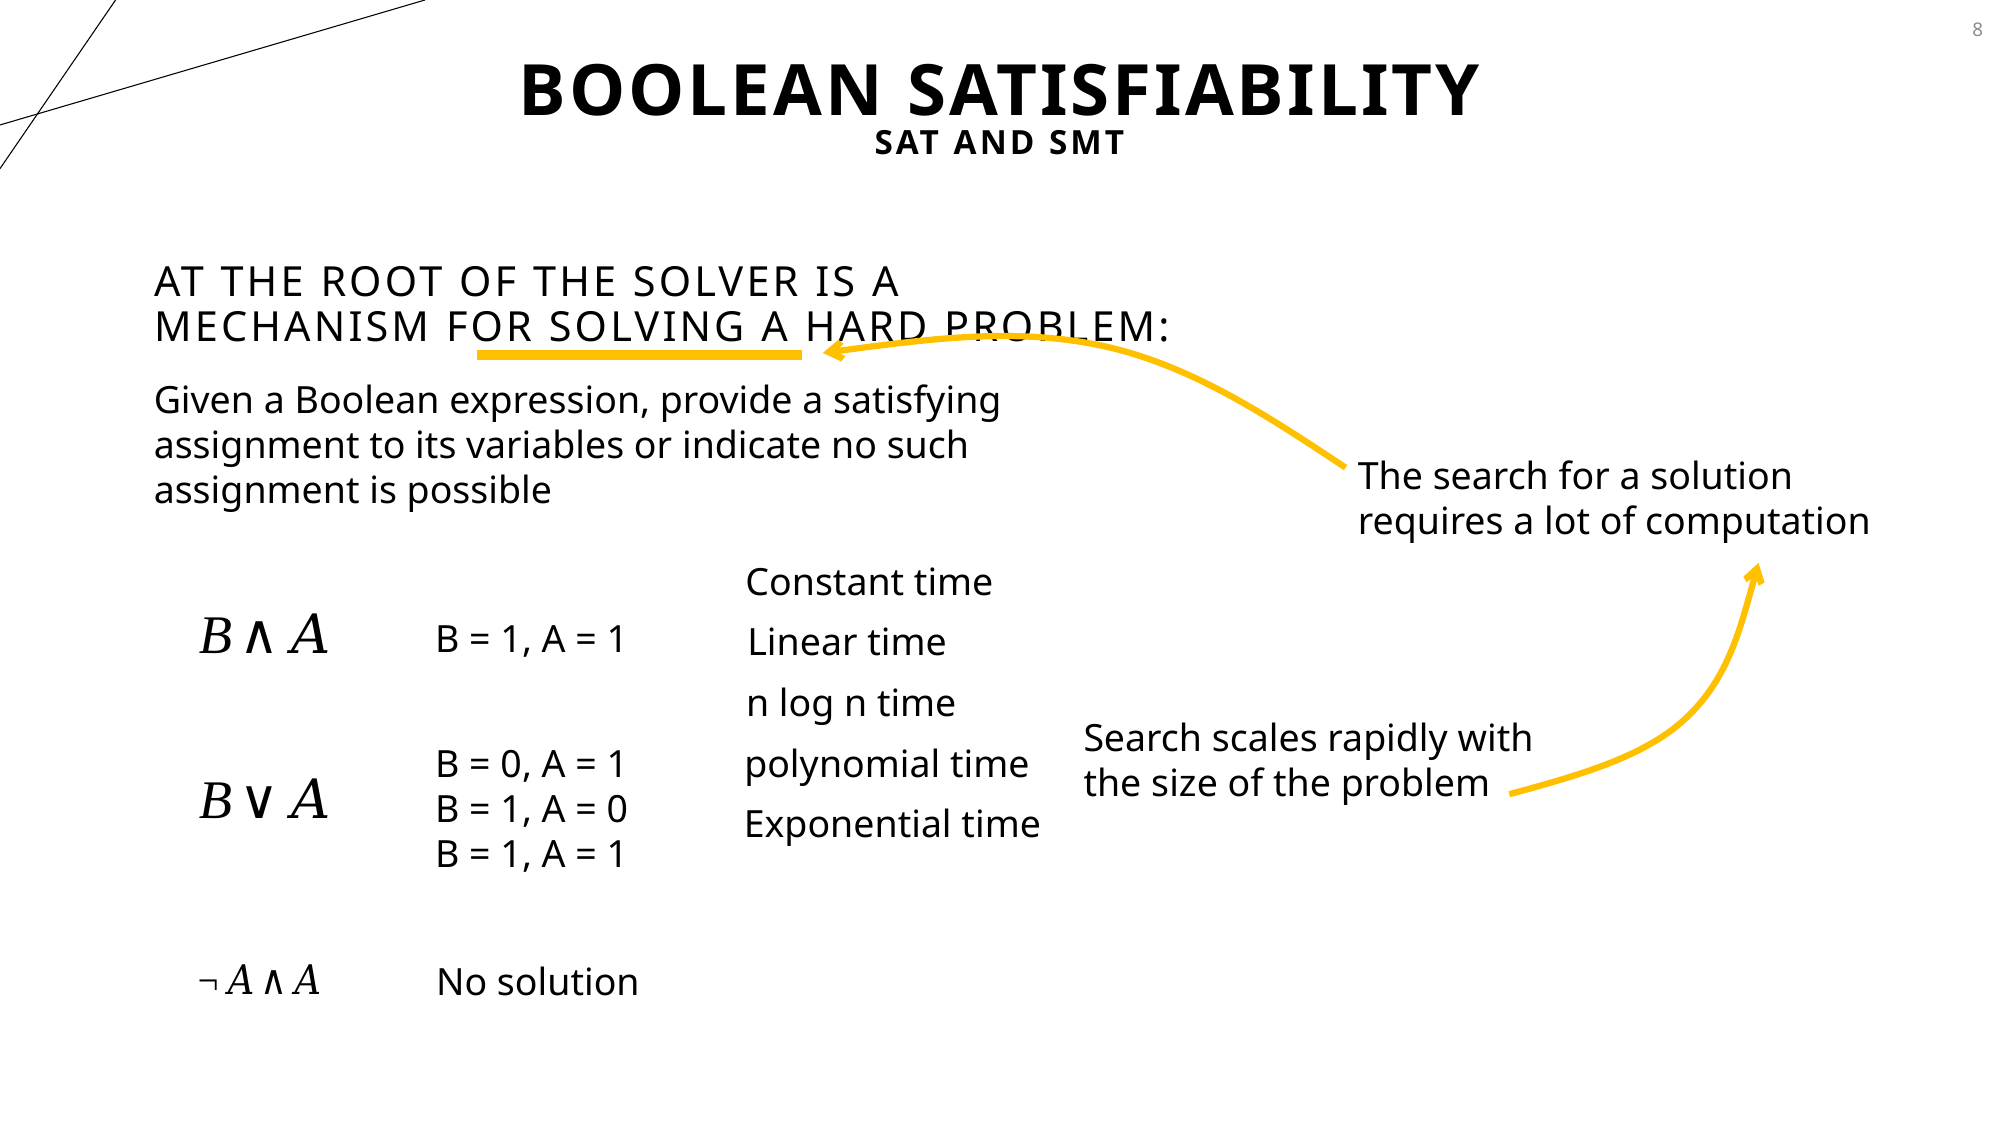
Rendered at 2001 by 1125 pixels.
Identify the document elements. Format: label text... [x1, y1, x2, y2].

text_box n log n time [731, 671, 972, 732]
text_box Exponential time [729, 792, 1056, 853]
text_box The search for a solution requires a lot of computation [1343, 444, 1896, 549]
text_box [822, 335, 1347, 469]
text_box No solution [421, 950, 655, 1011]
text_box SAT and SMT [1, 34, 1998, 253]
text_box B = 0, A = 1 B = 1, A = 0 B = 1, A = 1 [420, 732, 643, 882]
text_box Linear time [732, 610, 962, 671]
text_box At the root of the solver is a mechanism for solving a hard problem: [139, 253, 1205, 366]
text_box Search scales rapidly with the size of the problem [1068, 706, 1559, 811]
text_box B = 1, A = 1 [420, 607, 643, 668]
text_box Constant time [730, 550, 1009, 611]
text_box [1509, 562, 1763, 796]
title Boolean Satisfiability [1, 0, 1999, 202]
text_box polynomial time [729, 732, 1045, 792]
text_box Given a Boolean expression, provide a satisfying assignment to its variables or indicate no such assignment is possible [139, 368, 1122, 519]
